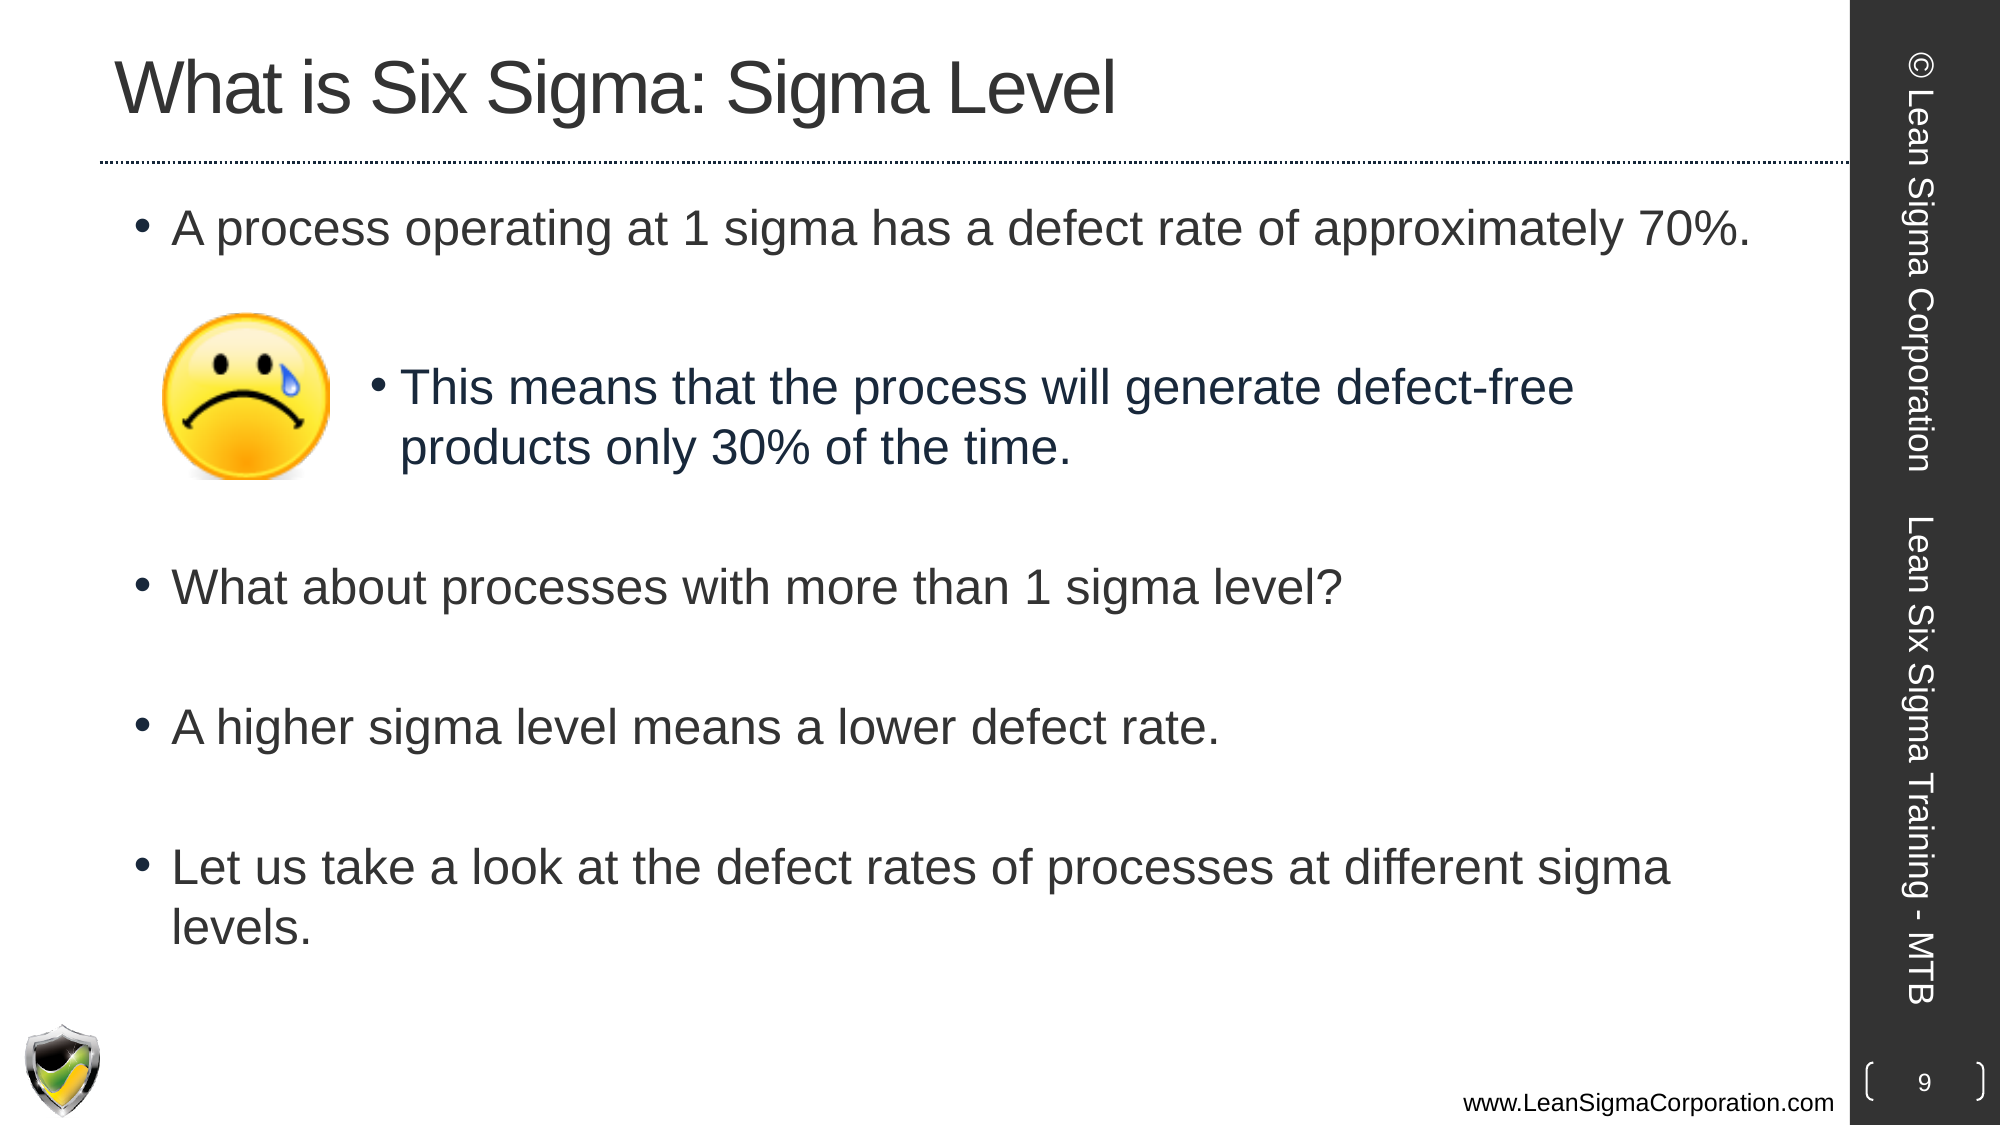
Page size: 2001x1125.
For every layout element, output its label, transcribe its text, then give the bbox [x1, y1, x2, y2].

list A process operating at 1 sigma has a defect rate of approximately 70%. This means that the process will generate defect-free products only 30% of the time. What about processes with more than 1 sigma level? A higher sigma level means a lower defect rate. Let us take a look at the defect rates of processes at different sigma levels. [99, 187, 1788, 1088]
slide_number Lean Six Sigma Training - MTB [1883, 500, 1964, 1050]
picture [24, 1024, 100, 1118]
footer © Lean Sigma Corporation [1883, 24, 1964, 500]
slide_number 9 [1865, 1061, 1985, 1102]
title What is Six Sigma: Sigma Level [99, 4, 1767, 163]
picture [162, 312, 330, 480]
